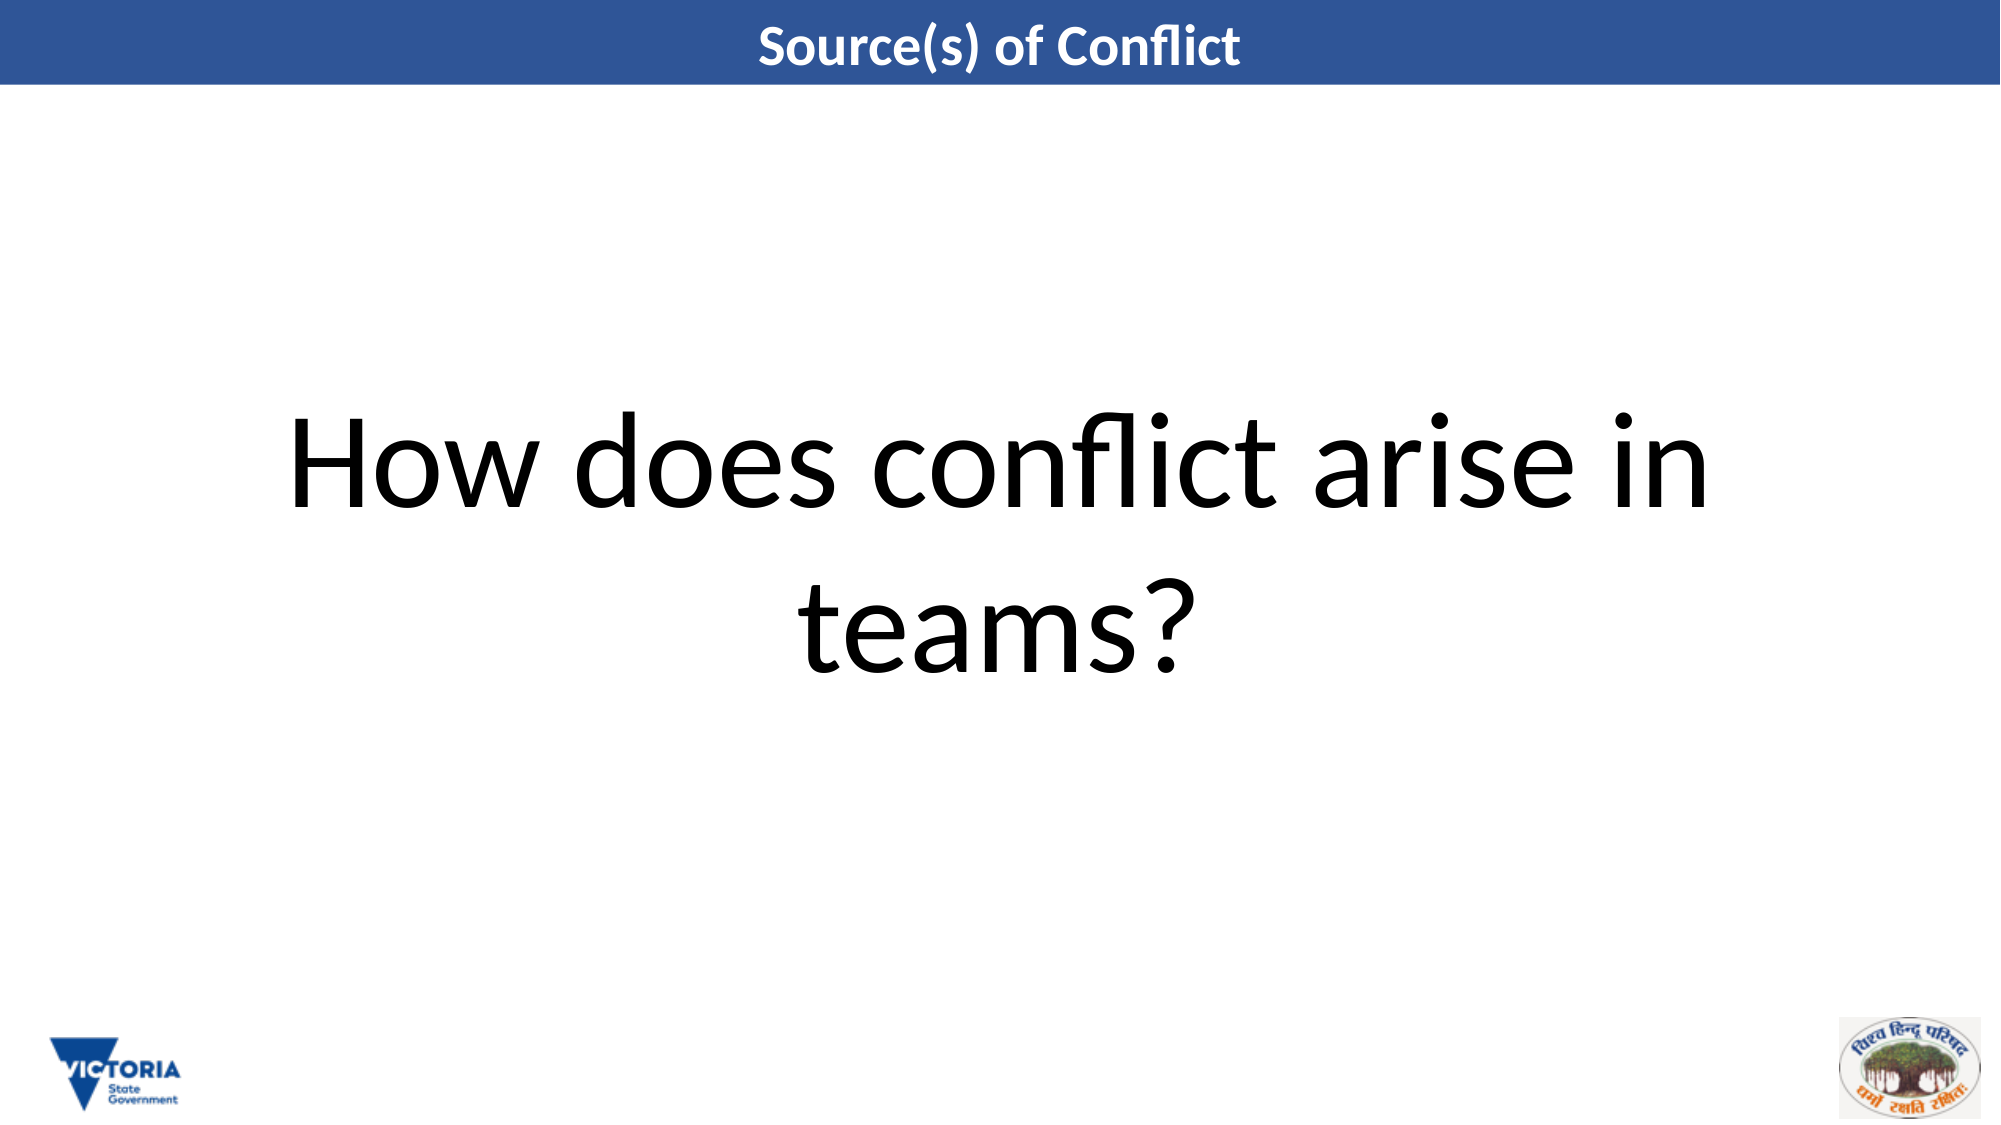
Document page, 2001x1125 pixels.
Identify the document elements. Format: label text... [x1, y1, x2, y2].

text_box Source(s) of Conflict [0, 0, 2000, 86]
text_box How does conflict arise in teams? [76, 362, 1924, 707]
picture [1839, 1017, 1981, 1120]
picture [48, 1036, 183, 1114]
